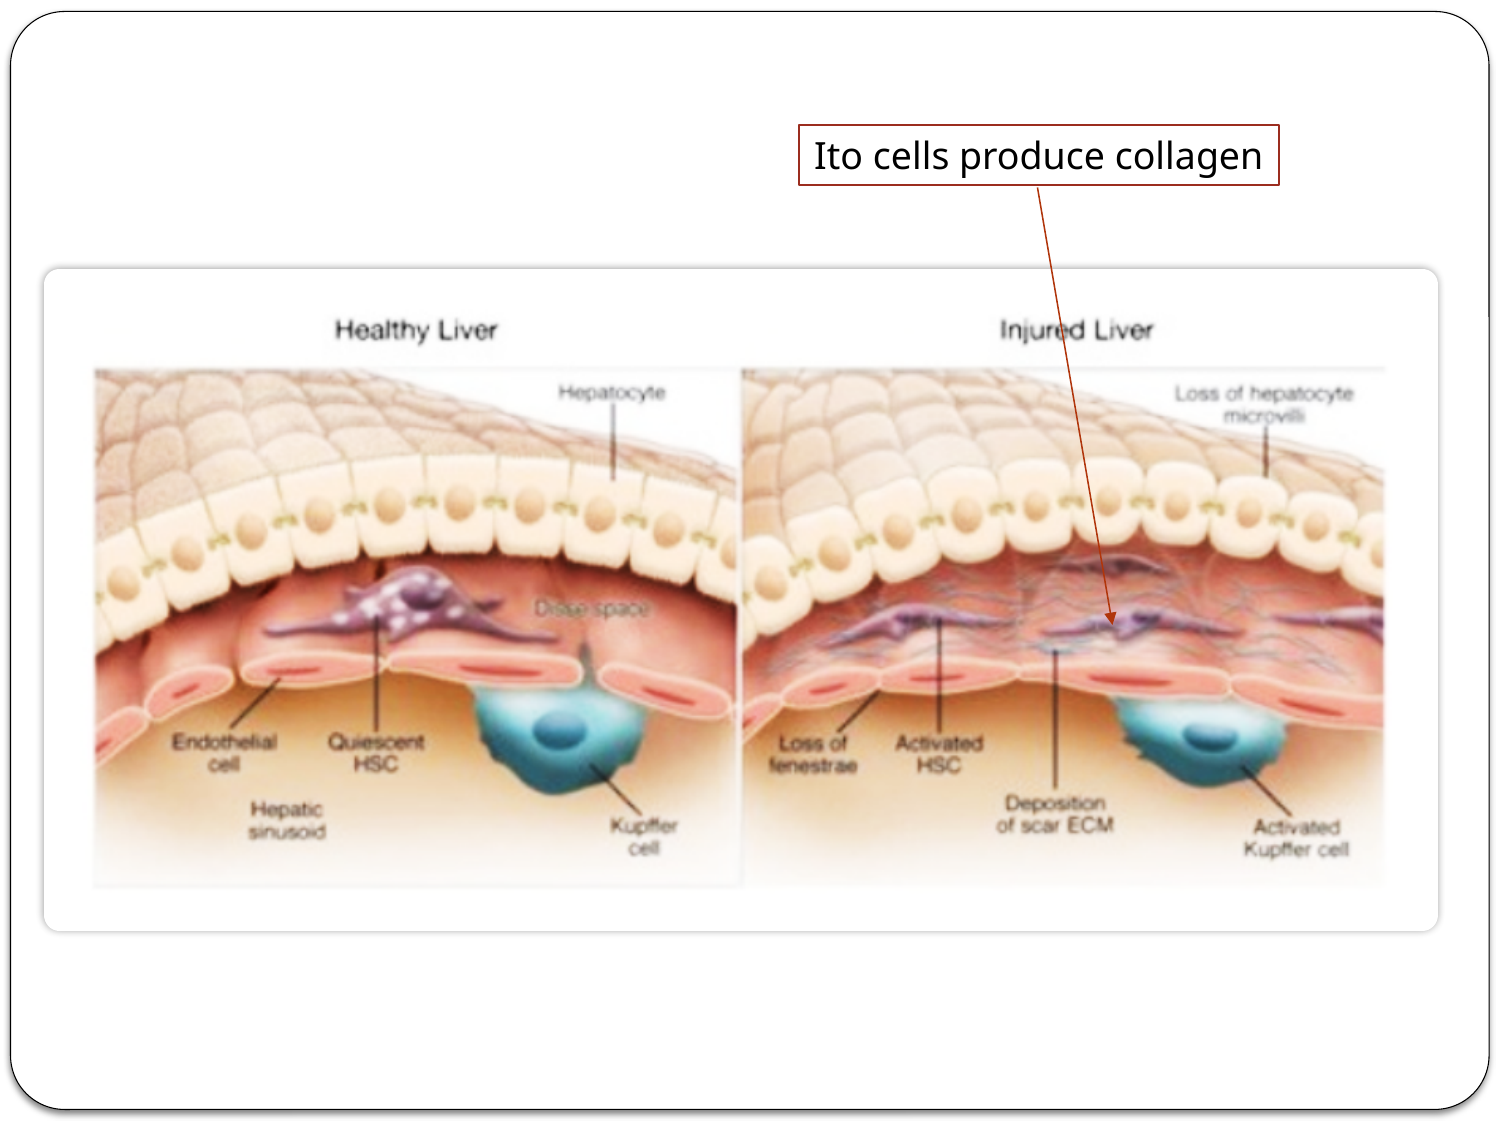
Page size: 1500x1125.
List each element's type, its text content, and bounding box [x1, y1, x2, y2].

text_box Ito cells produce collagen [798, 124, 1280, 186]
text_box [1037, 187, 1113, 626]
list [74, 299, 1407, 900]
